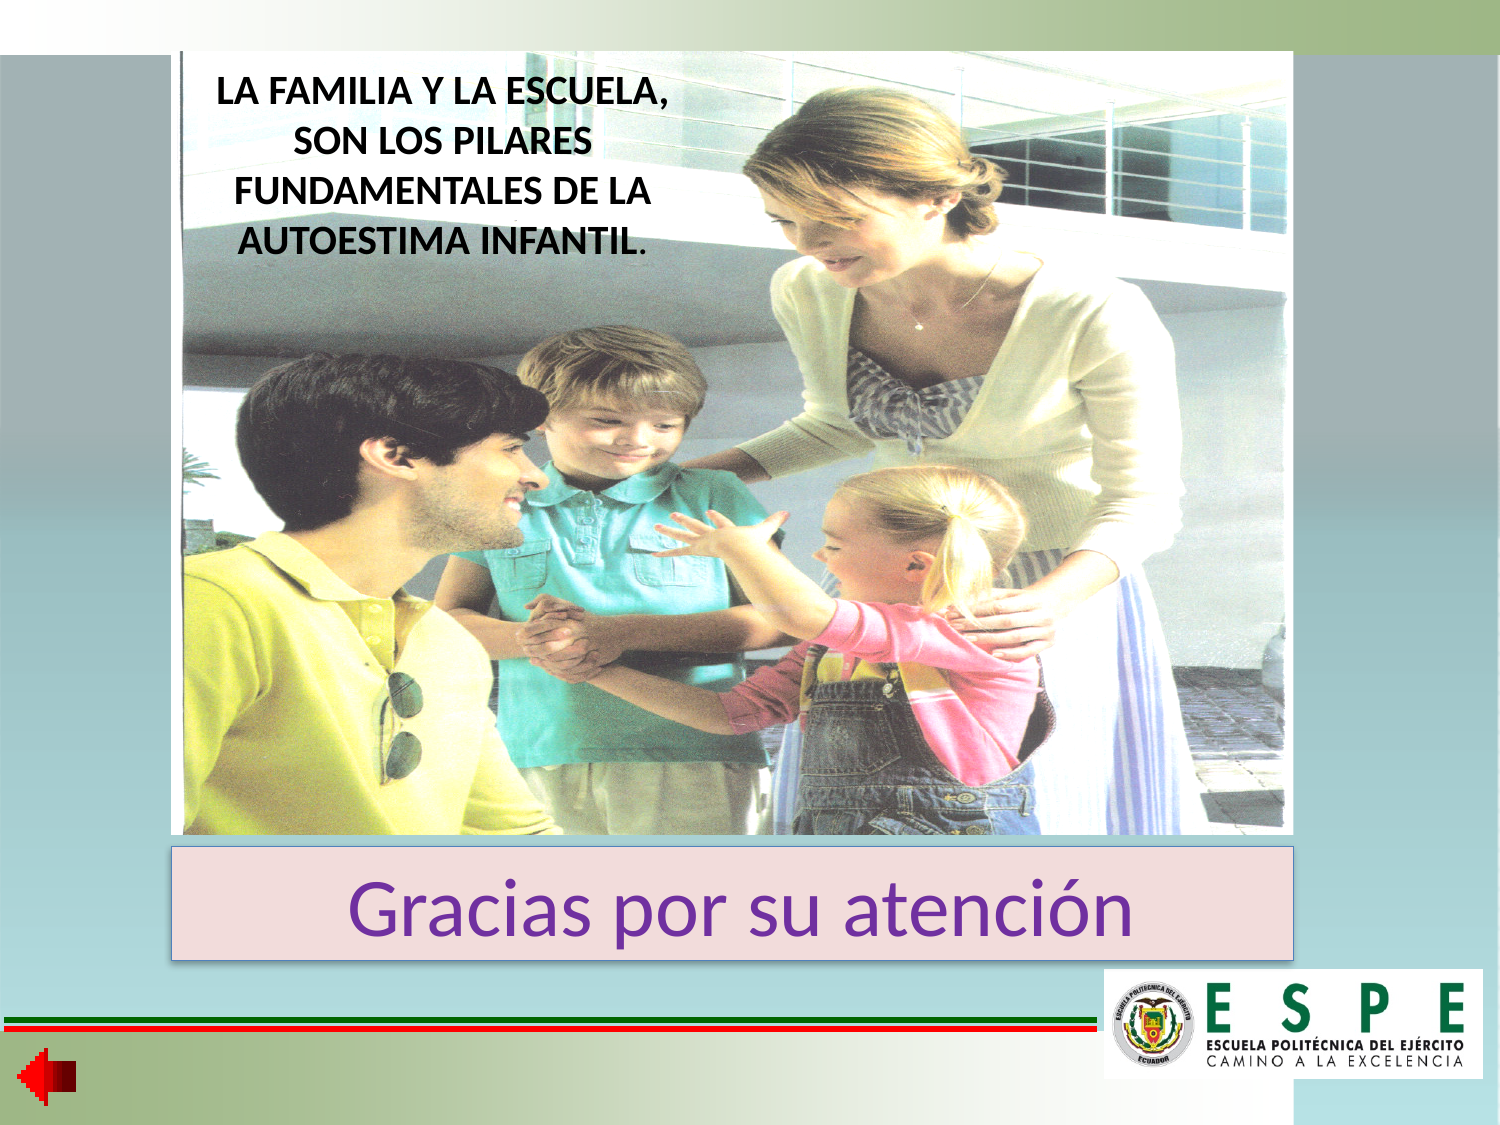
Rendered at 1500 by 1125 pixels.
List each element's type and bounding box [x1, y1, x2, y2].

picture [17, 1048, 76, 1107]
text_box [0, 0, 1500, 1125]
picture [170, 51, 1294, 835]
